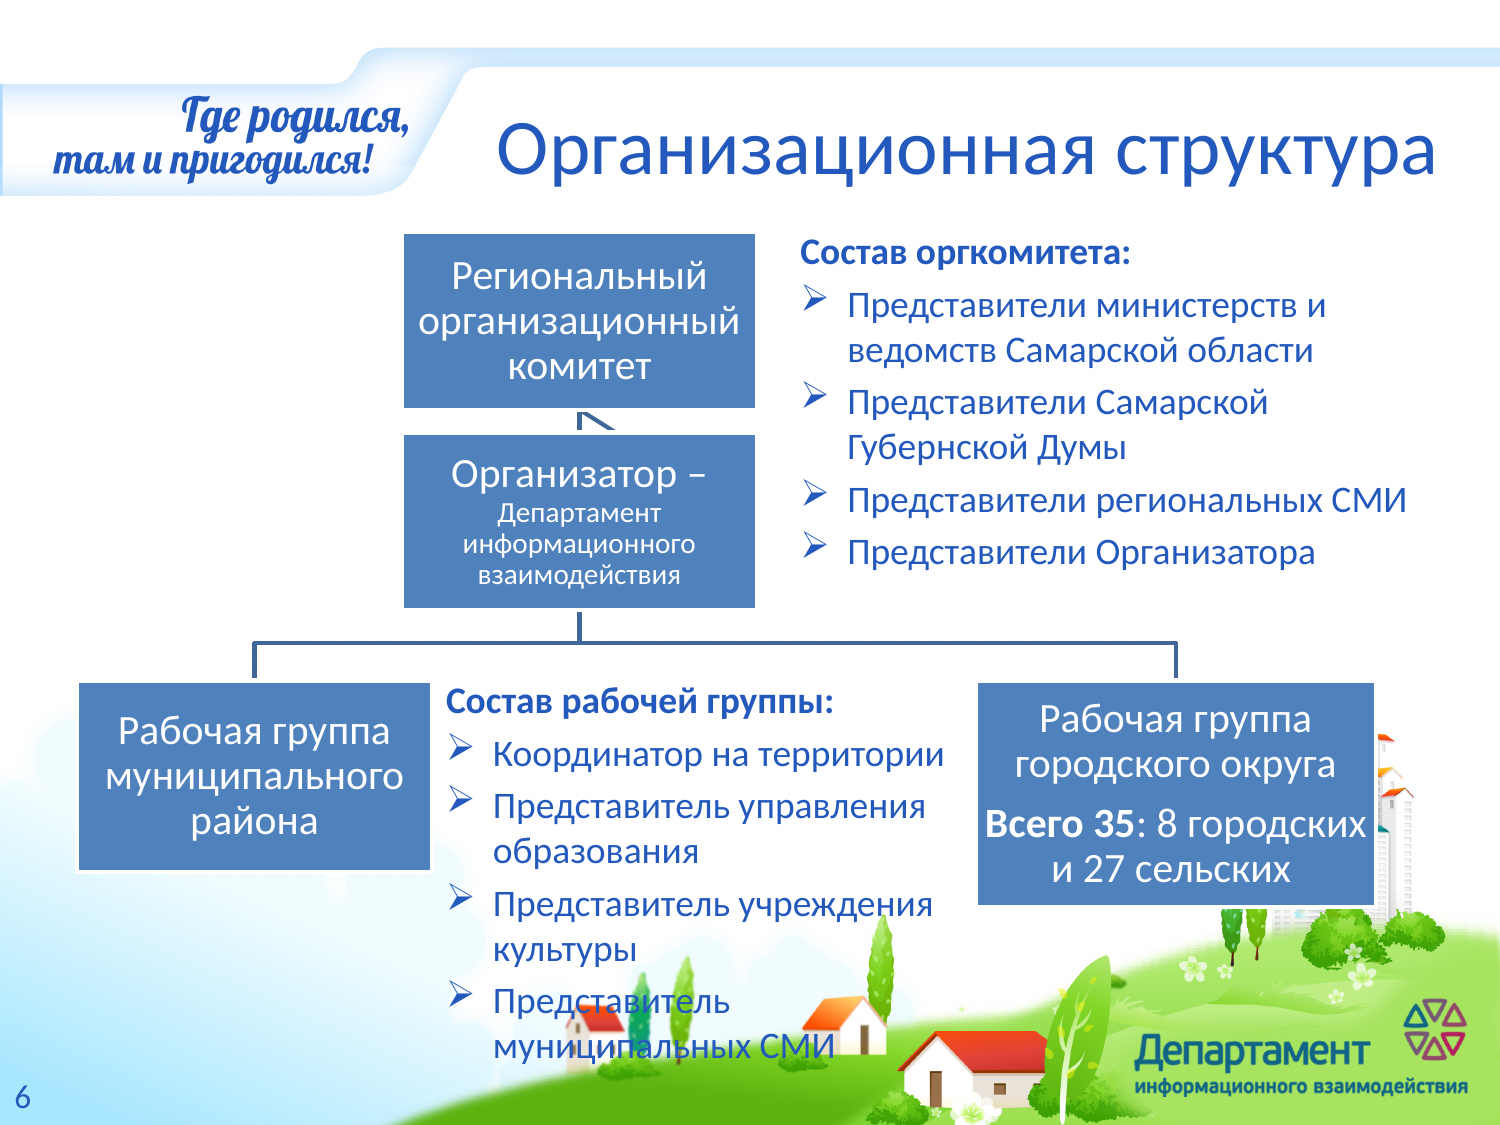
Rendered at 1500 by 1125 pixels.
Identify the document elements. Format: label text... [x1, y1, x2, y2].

picture [0, 0, 1500, 1125]
subtitle Состав оргкомитета: Представители министерств и ведомств Самарской области Представители Самарской Губернской Думы Представители региональных СМИ Представители Организатора [785, 219, 1459, 587]
text_box Состав рабочей группы: Координатор на территории Представитель управления образования Представитель учреждения культуры Представитель муниципальных СМИ [431, 973, 975, 1047]
slide_number 6 [0, 1065, 350, 1125]
title Организационная структура [454, 78, 1482, 209]
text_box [76, 231, 1400, 965]
